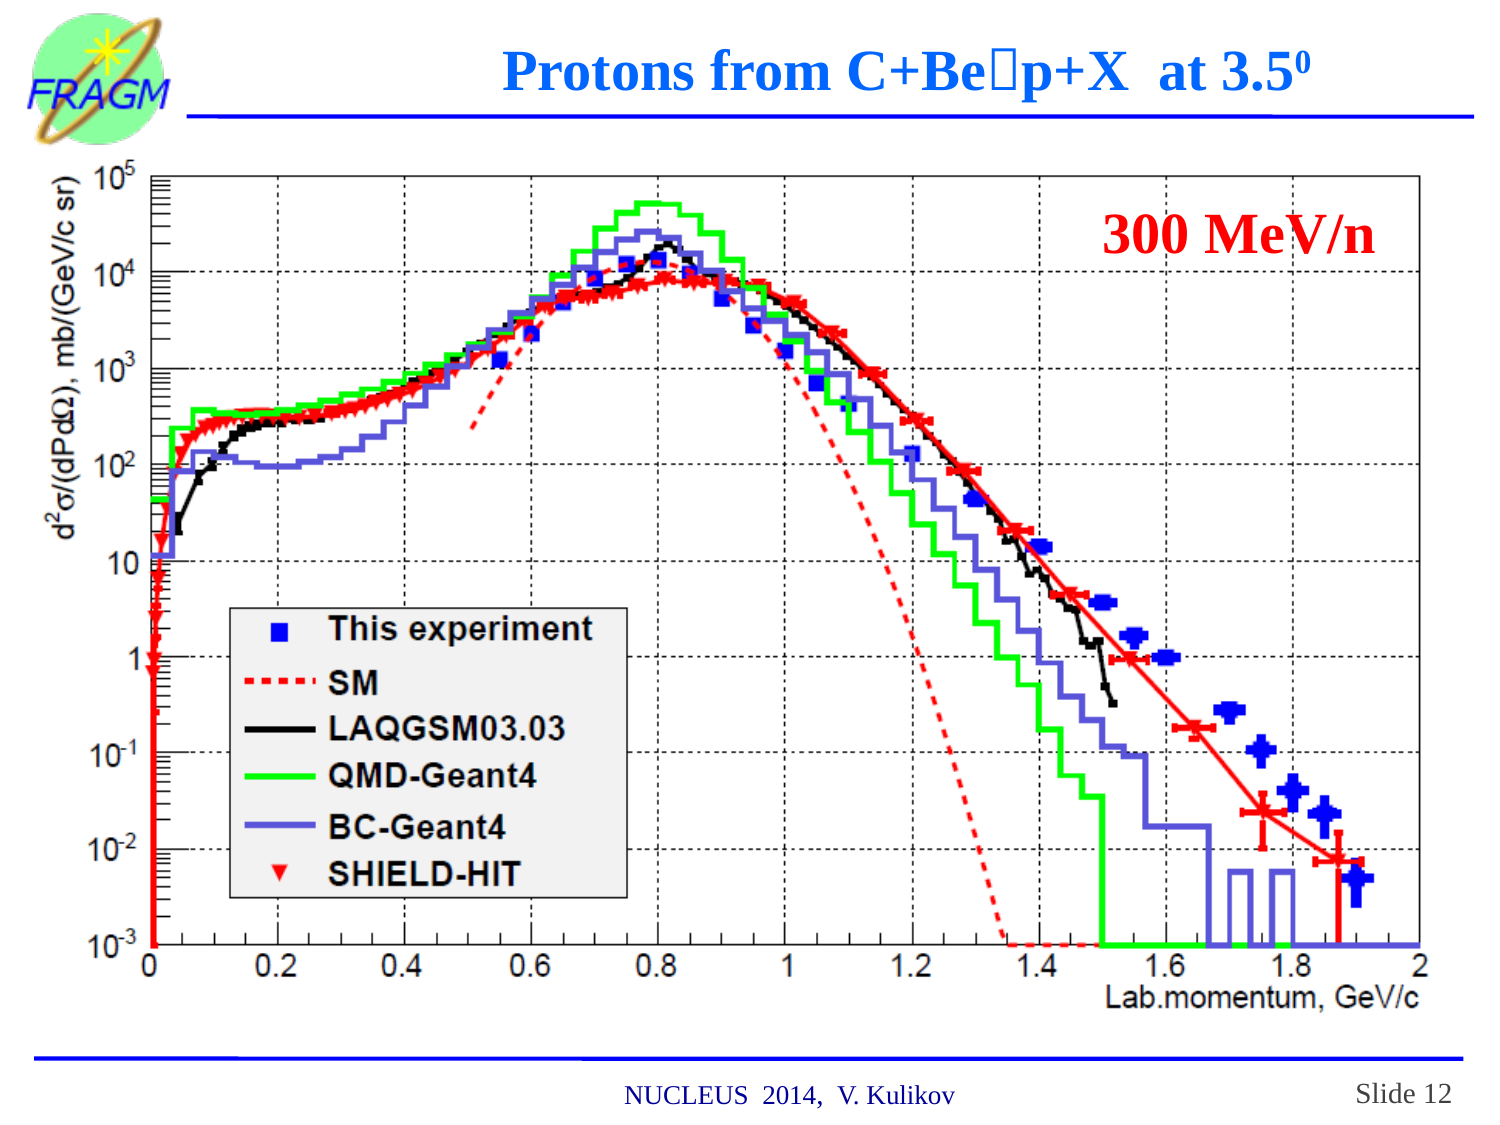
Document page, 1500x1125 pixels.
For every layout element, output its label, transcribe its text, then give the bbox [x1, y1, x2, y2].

text_box Protons from C+Bep+X at 3.50 [487, 24, 1382, 110]
text_box [194, 23, 1447, 99]
picture [24, 5, 1451, 1024]
